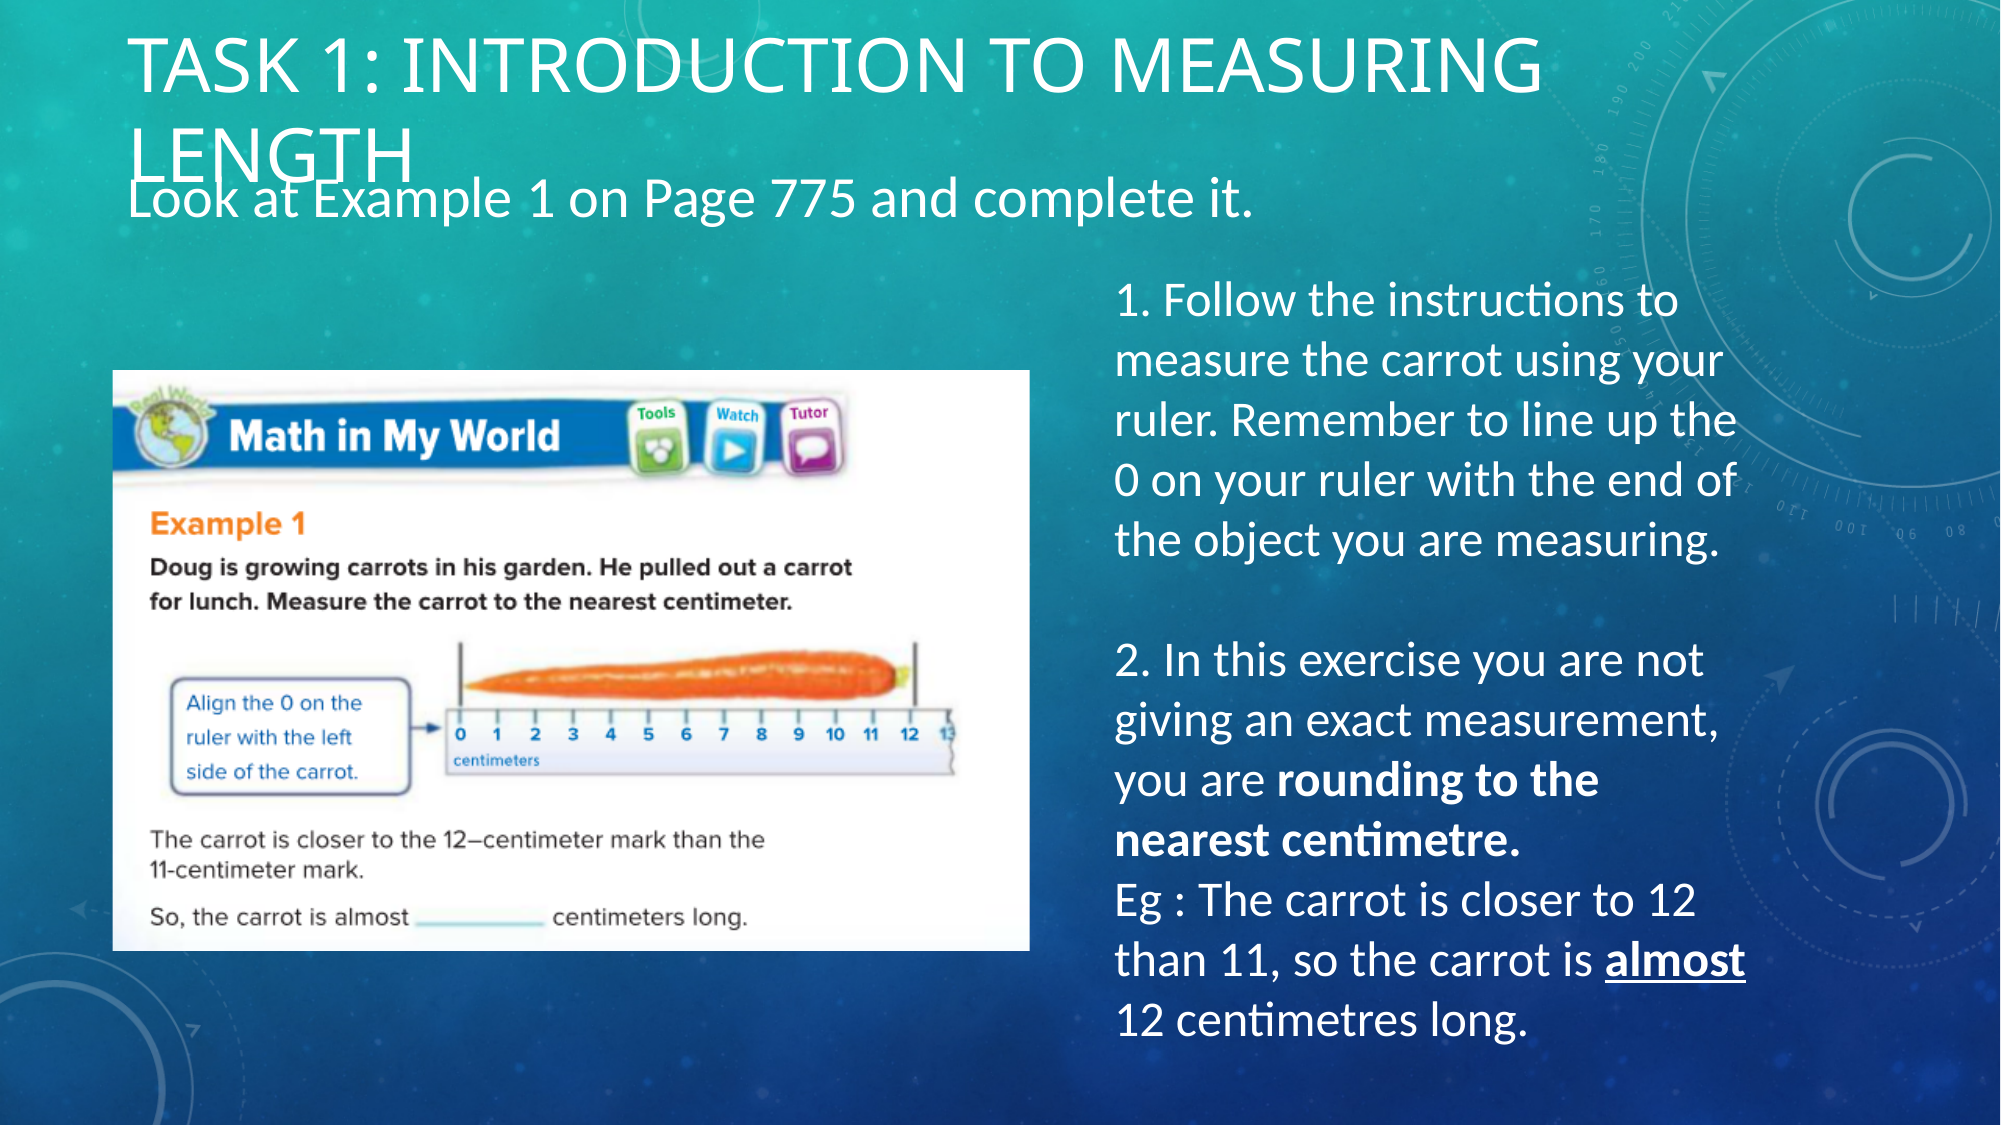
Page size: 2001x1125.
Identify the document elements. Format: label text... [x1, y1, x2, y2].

text_box 1. Follow the instructions to measure the carrot using your ruler. Remember to line up the 0 on your ruler with the end of the object you are measuring. 2. In this exercise you are not giving an exact measurement, you are rounding to the nearest centimetre. Eg : The carrot is closer to 12 than 11, so the carrot is almost 12 centimetres long. [1099, 259, 1775, 1054]
text_box Look at Example 1 on Page 775 and complete it. [112, 152, 1812, 237]
picture [0, 0, 2001, 1125]
title Task 1: Introduction to measuring length [112, 44, 1775, 152]
